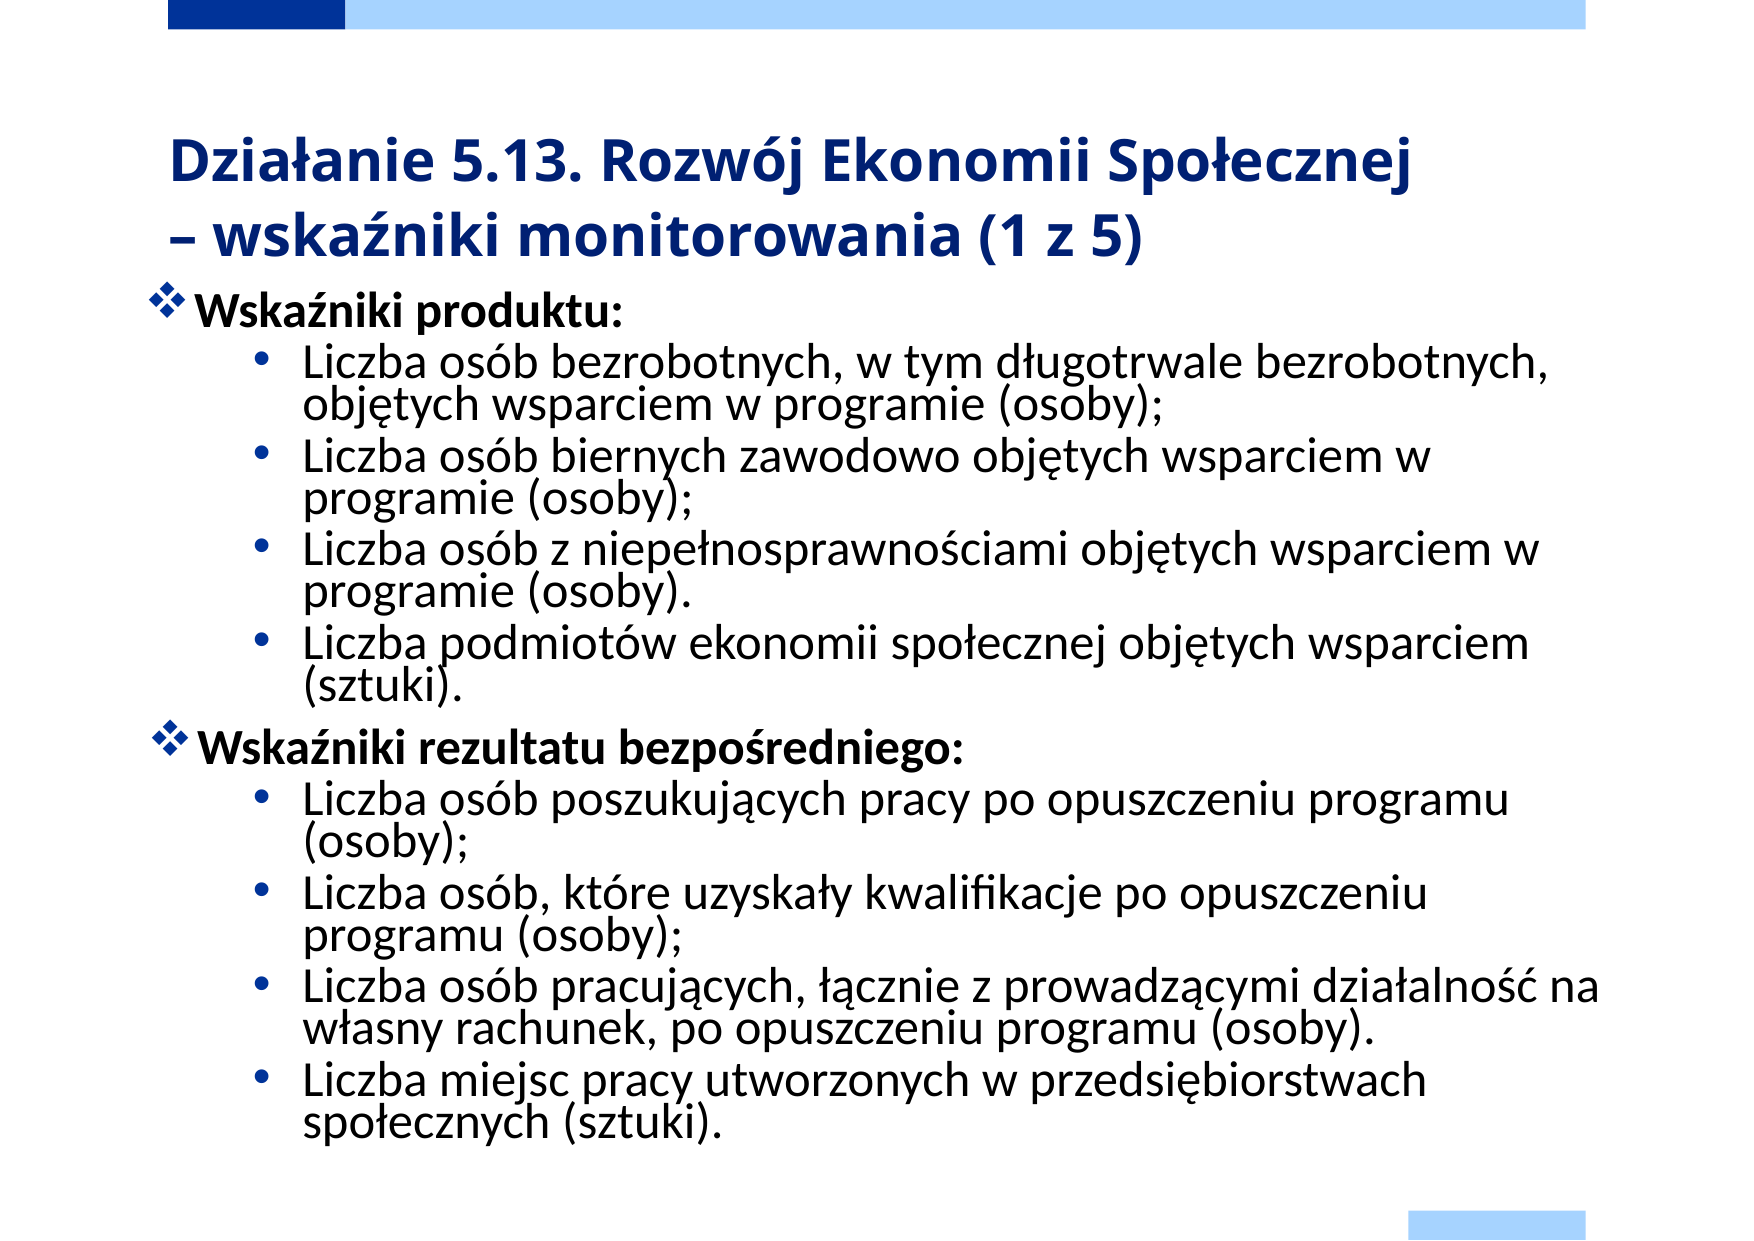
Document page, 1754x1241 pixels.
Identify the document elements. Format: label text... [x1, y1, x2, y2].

title Działanie 5.13. Rozwój Ekonomii Społecznej – wskaźniki monitorowania (1 z 5) [168, 118, 1586, 295]
list Wskaźniki produktu: Liczba osób bezrobotnych, w tym długotrwale bezrobotnych, objętych wsparciem w programie (osoby); Liczba osób biernych zawodowo objętych wsparciem w programie (osoby); Liczba osób z niepełnosprawnościami objętych wsparciem w programie (osoby). Liczba podmiotów ekonomii społecznej objętych wsparciem (sztuki). Wskaźniki rezultatu bezpośredniego: Liczba osób poszukujących pracy po opuszczeniu programu (osoby); Liczba osób, które uzyskały kwalifikacje po opuszczeniu programu (osoby); Liczba osób pracujących, łącznie z prowadzącymi działalność na własny rachunek, po opuszczeniu programu (osoby). Liczba miejsc pracy utworzonych w przedsiębiorstwach społecznych (sztuki). [144, 295, 1622, 1152]
